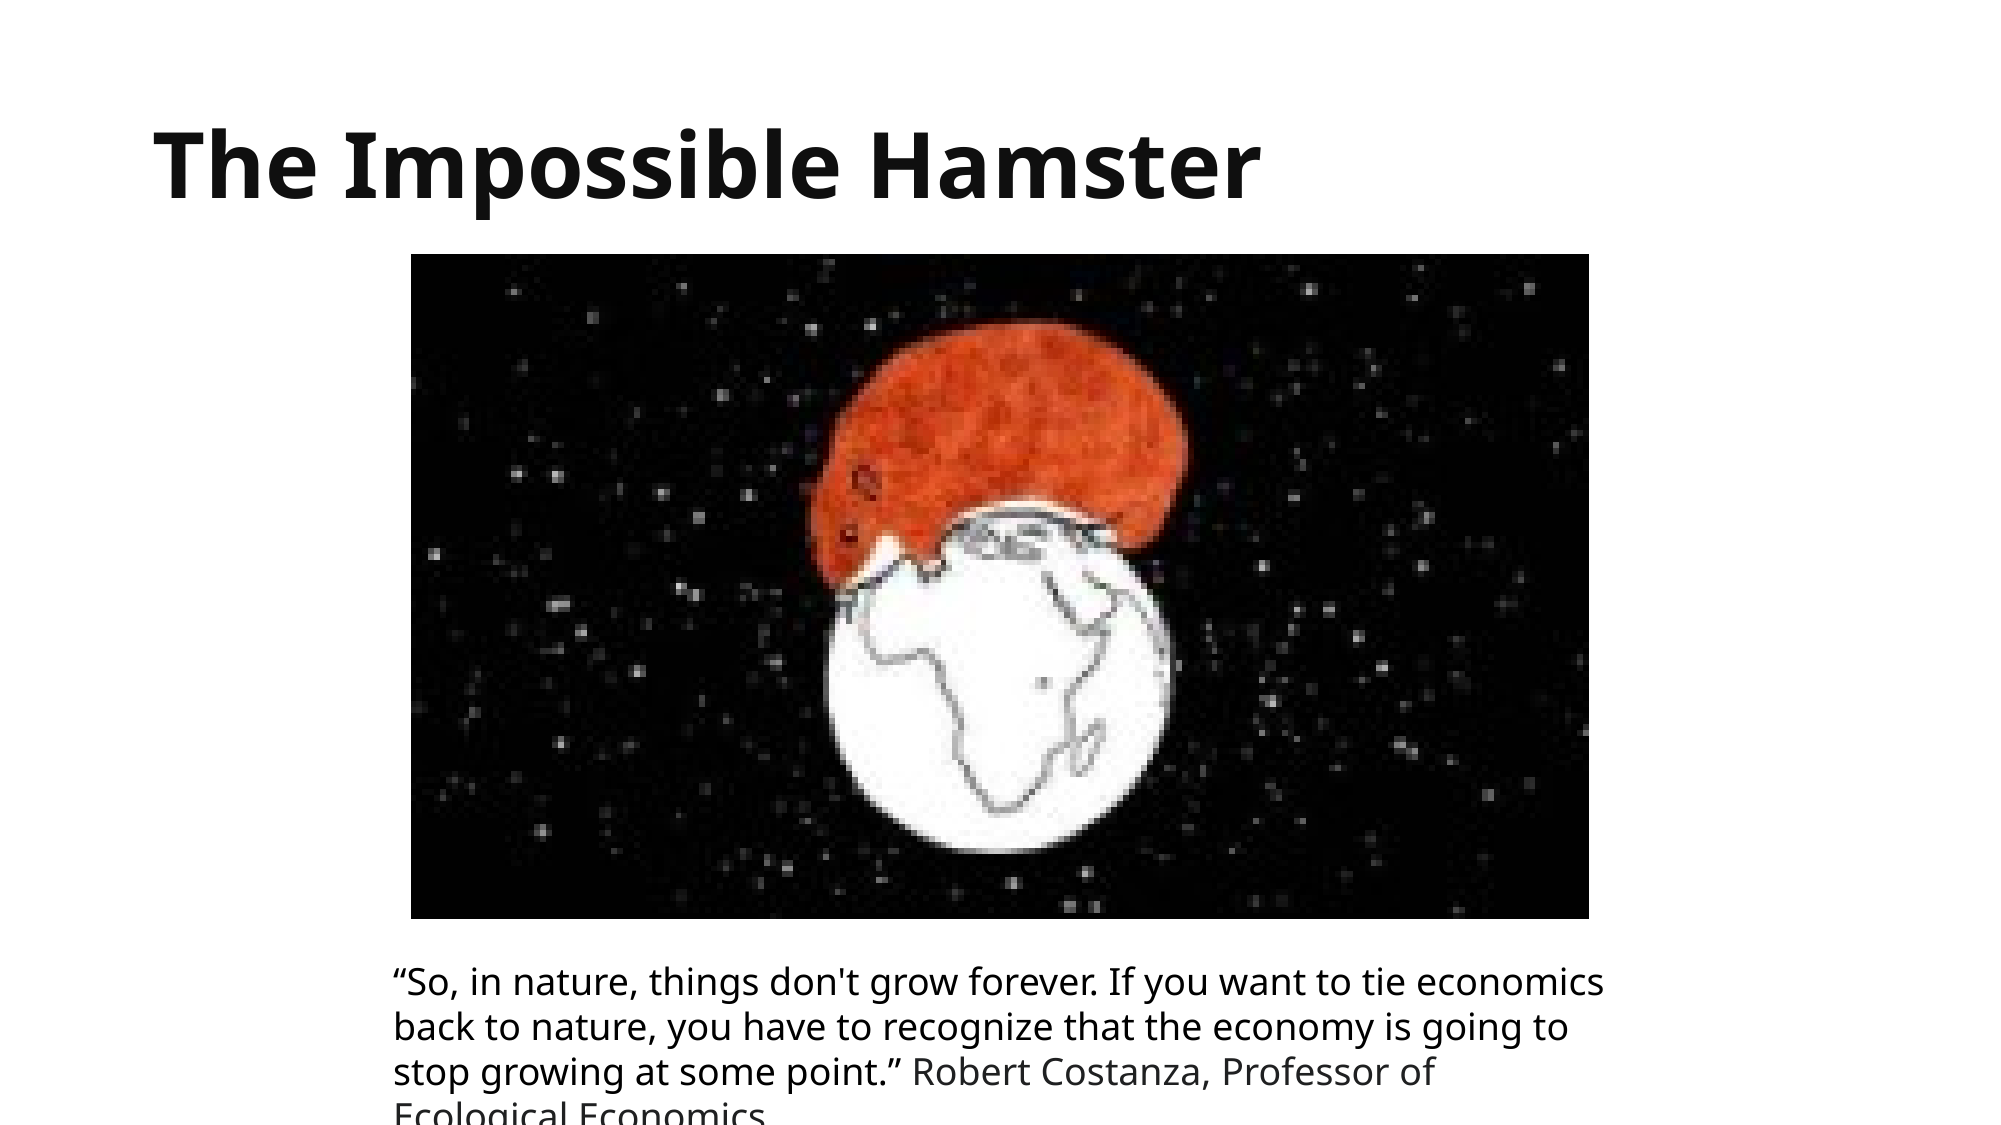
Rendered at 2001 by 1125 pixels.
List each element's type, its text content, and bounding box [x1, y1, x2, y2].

title The Impossible Hamster [137, 59, 1863, 278]
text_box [410, 253, 1590, 920]
text_box “So, in nature, things don't grow forever. If you want to tie economics back to nature, you have to recognize that the economy is going to stop growing at some point.” Robert Costanza, Professor of Ecological Economics [378, 950, 1622, 1125]
